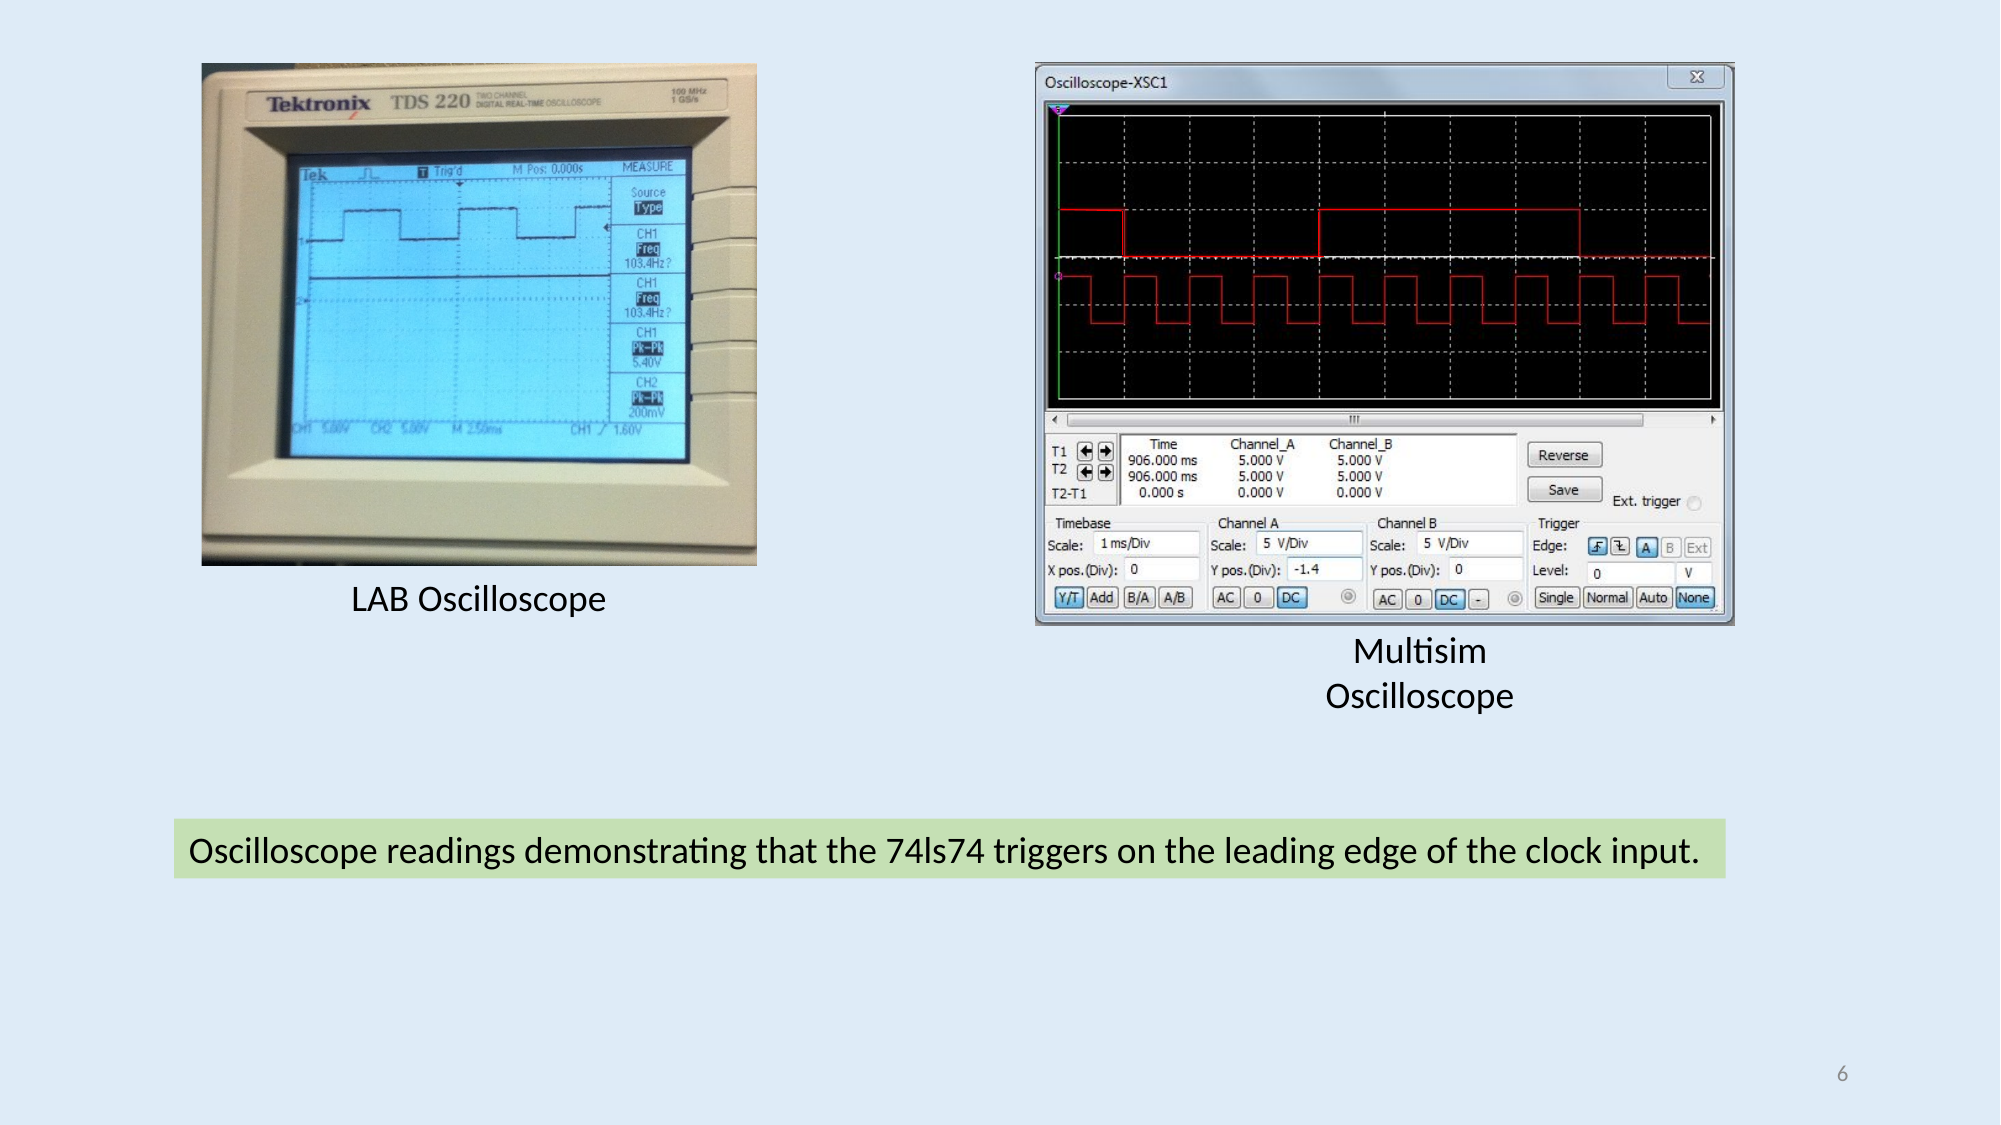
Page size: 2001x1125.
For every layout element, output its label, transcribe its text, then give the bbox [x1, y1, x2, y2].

text_box LAB Oscilloscope [323, 566, 636, 627]
text_box Multisim Oscilloscope [1264, 626, 1577, 724]
text_box Oscilloscope readings demonstrating that the 74ls74 triggers on the leading edge of the clock input. [174, 818, 1726, 879]
slide_number 6 [1413, 1042, 1864, 1103]
picture [1035, 62, 1736, 626]
picture [201, 62, 758, 566]
